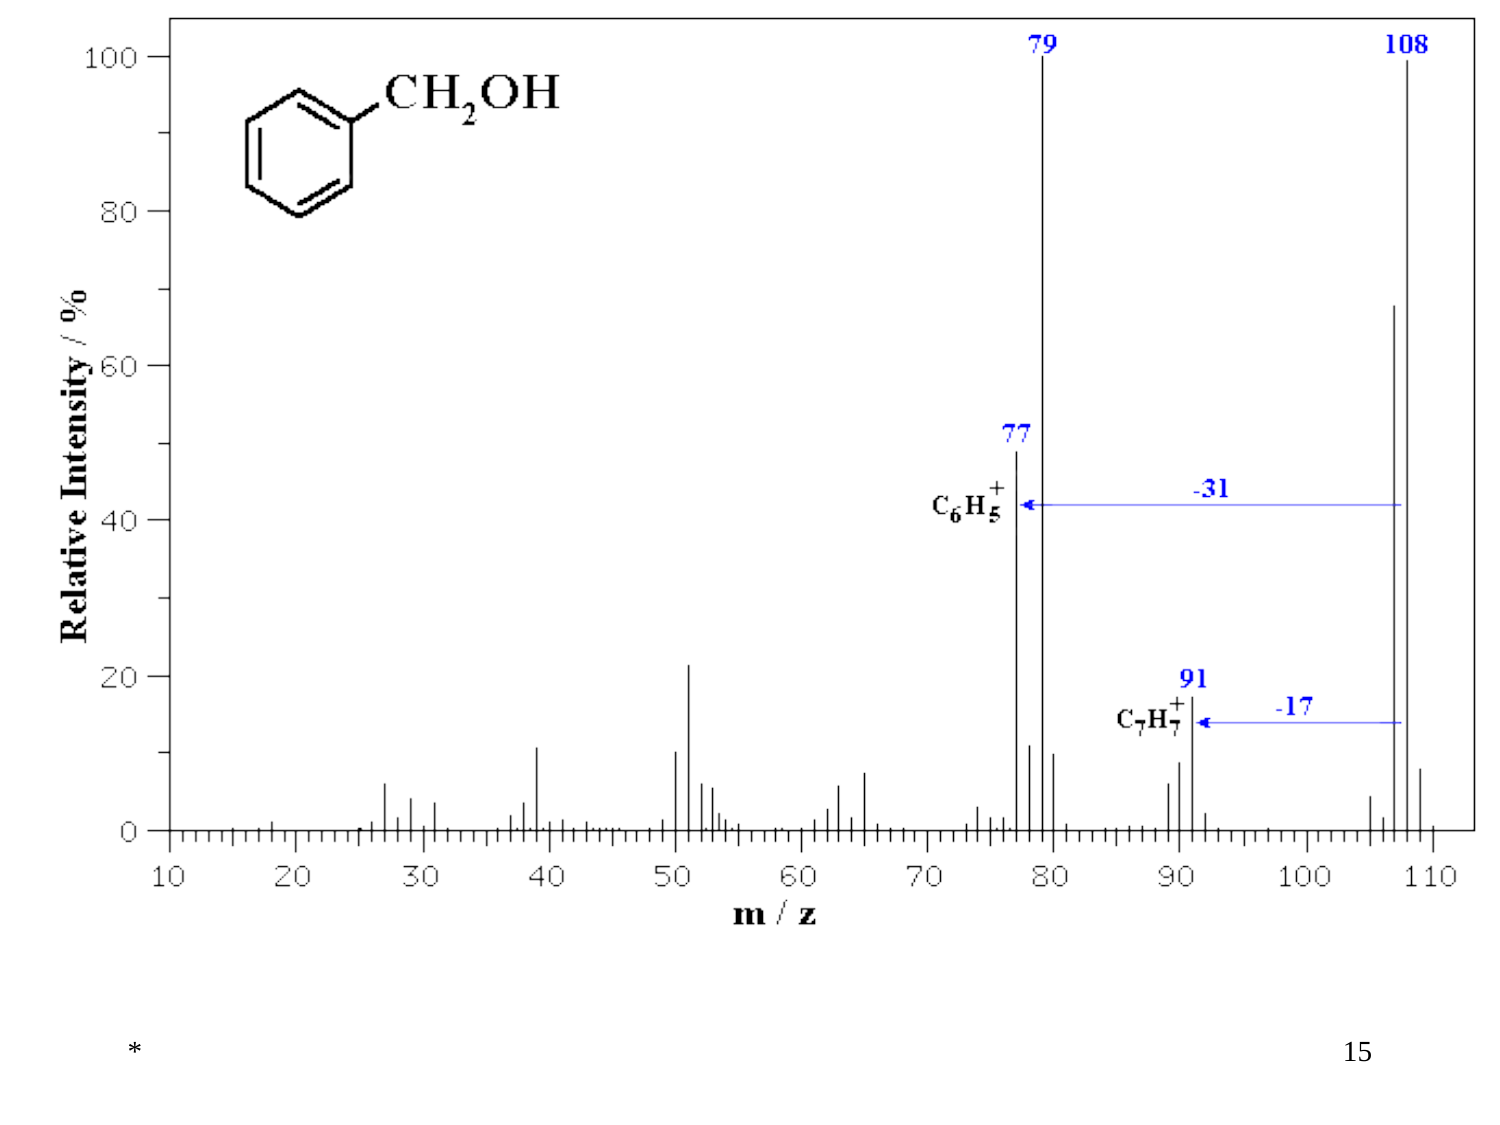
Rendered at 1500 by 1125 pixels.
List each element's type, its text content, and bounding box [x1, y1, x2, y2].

text_box * [112, 1024, 425, 1100]
text_box ‹#› [1074, 1024, 1388, 1100]
picture [49, 0, 1500, 938]
